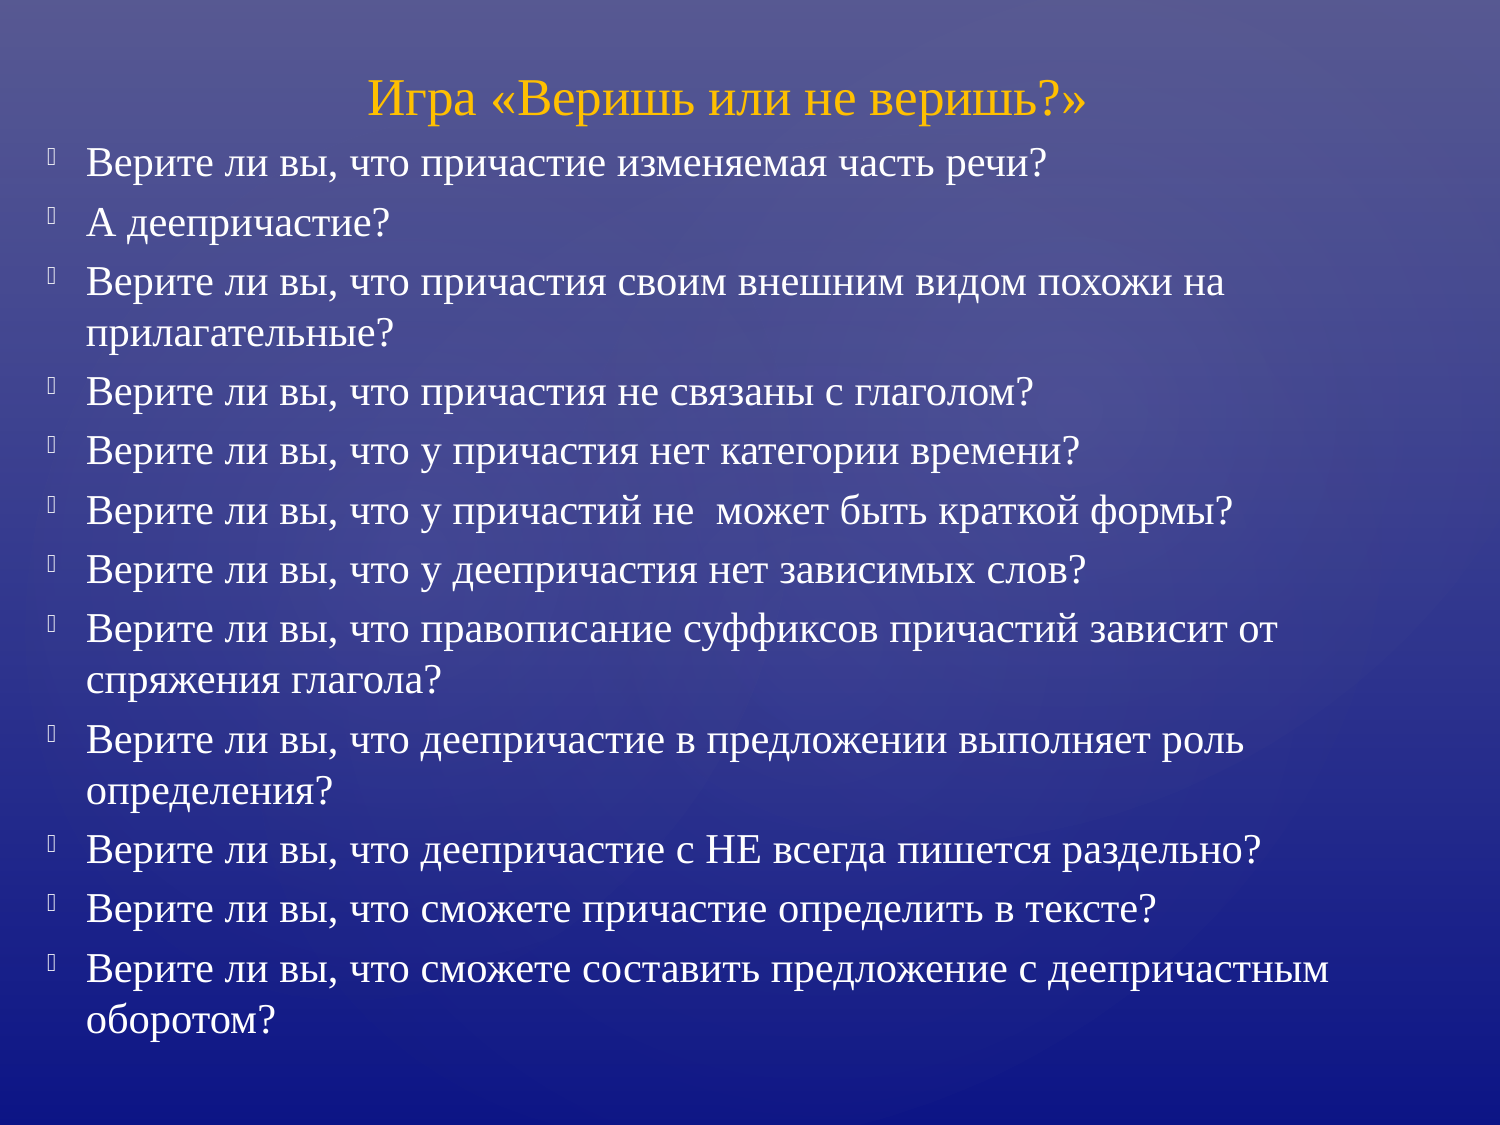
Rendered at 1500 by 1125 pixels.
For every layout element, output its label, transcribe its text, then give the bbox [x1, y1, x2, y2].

list Игра «Веришь или не веришь?» Верите ли вы, что причастие изменяемая часть речи? А деепричастие? Верите ли вы, что причастия своим внешним видом похожи на прилагательные? Верите ли вы, что причастия не связаны с глаголом? Верите ли вы, что у причастия нет категории времени? Верите ли вы, что у причастий не может быть краткой формы? Верите ли вы, что у деепричастия нет зависимых слов? Верите ли вы, что правописание суффиксов причастий зависит от спряжения глагола? Верите ли вы, что деепричастие в предложении выполняет роль определения? Верите ли вы, что деепричастие с НЕ всегда пишется раздельно? Верите ли вы, что сможете причастие определить в тексте? Верите ли вы, что сможете составить предложение с деепричастным оборотом? [29, 54, 1424, 1059]
